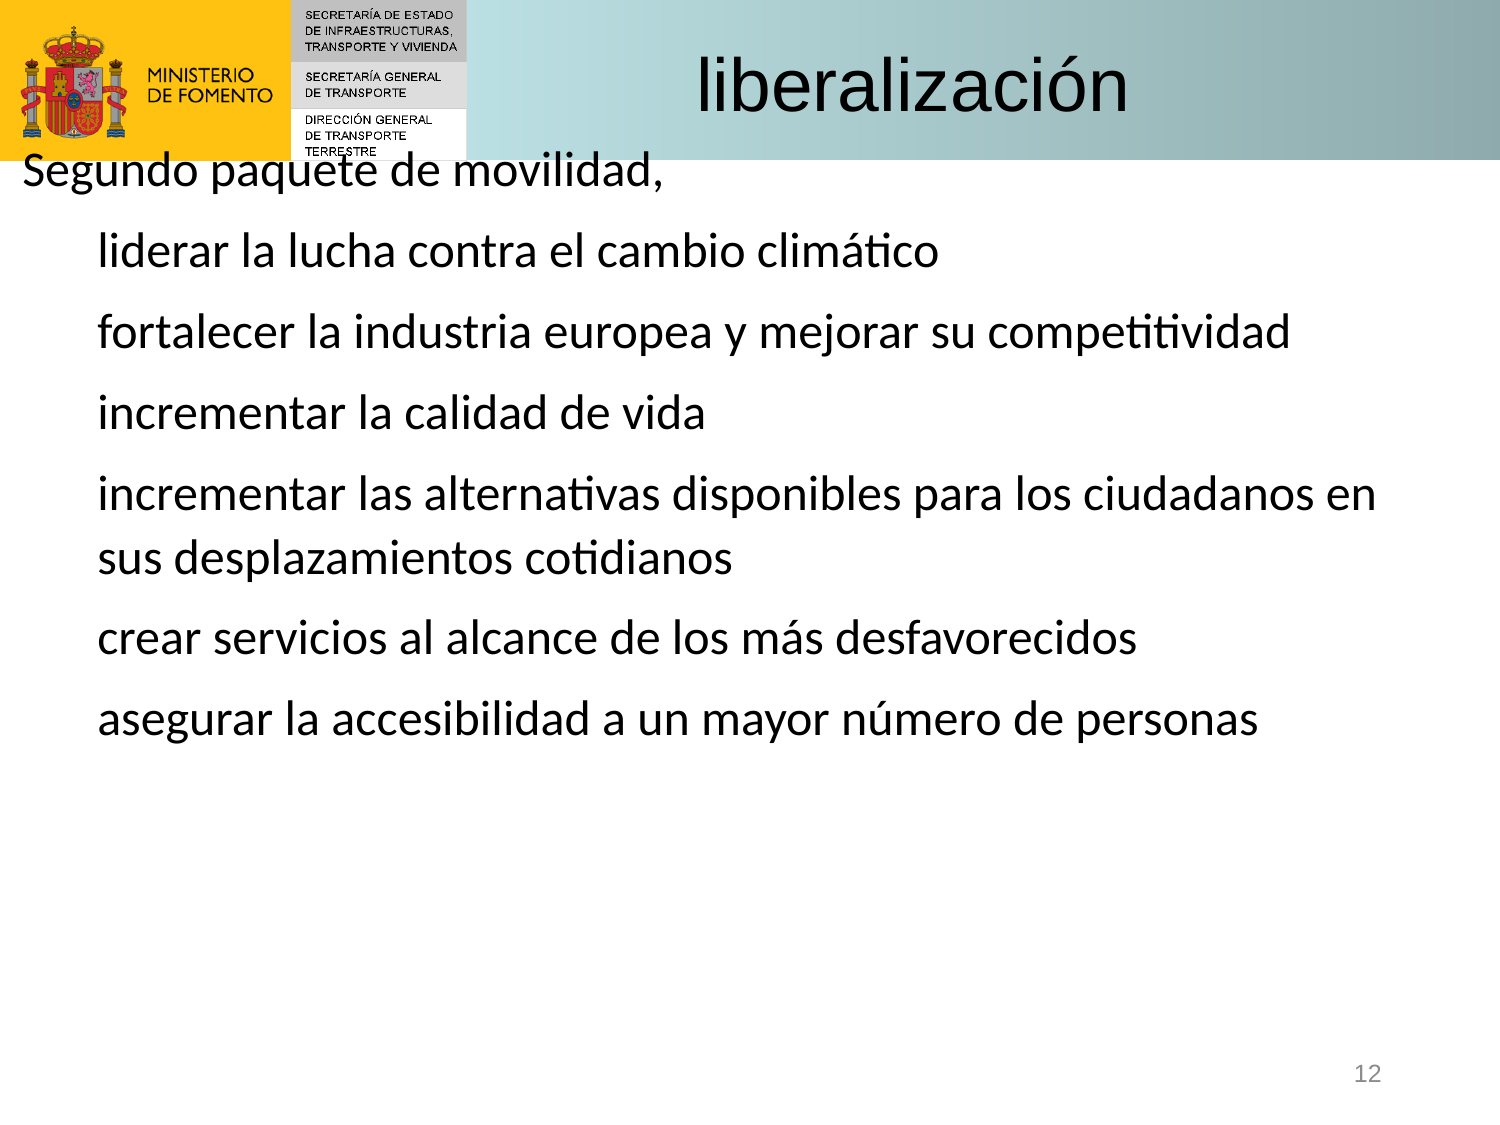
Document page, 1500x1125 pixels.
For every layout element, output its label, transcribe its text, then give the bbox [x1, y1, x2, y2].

slide_number 12 [1059, 1042, 1397, 1103]
text_box liberalización [681, 29, 1438, 135]
list Segundo paquete de movilidad, liderar la lucha contra el cambio climático fortalecer la industria europea y mejorar su competitividad incrementar la calidad de vida incrementar las alternativas disponibles para los ciudadanos en sus desplazamientos cotidianos crear servicios al alcance de los más desfavorecidos asegurar la accesibilidad a un mayor número de personas [7, 0, 1402, 847]
picture [0, 0, 7, 161]
